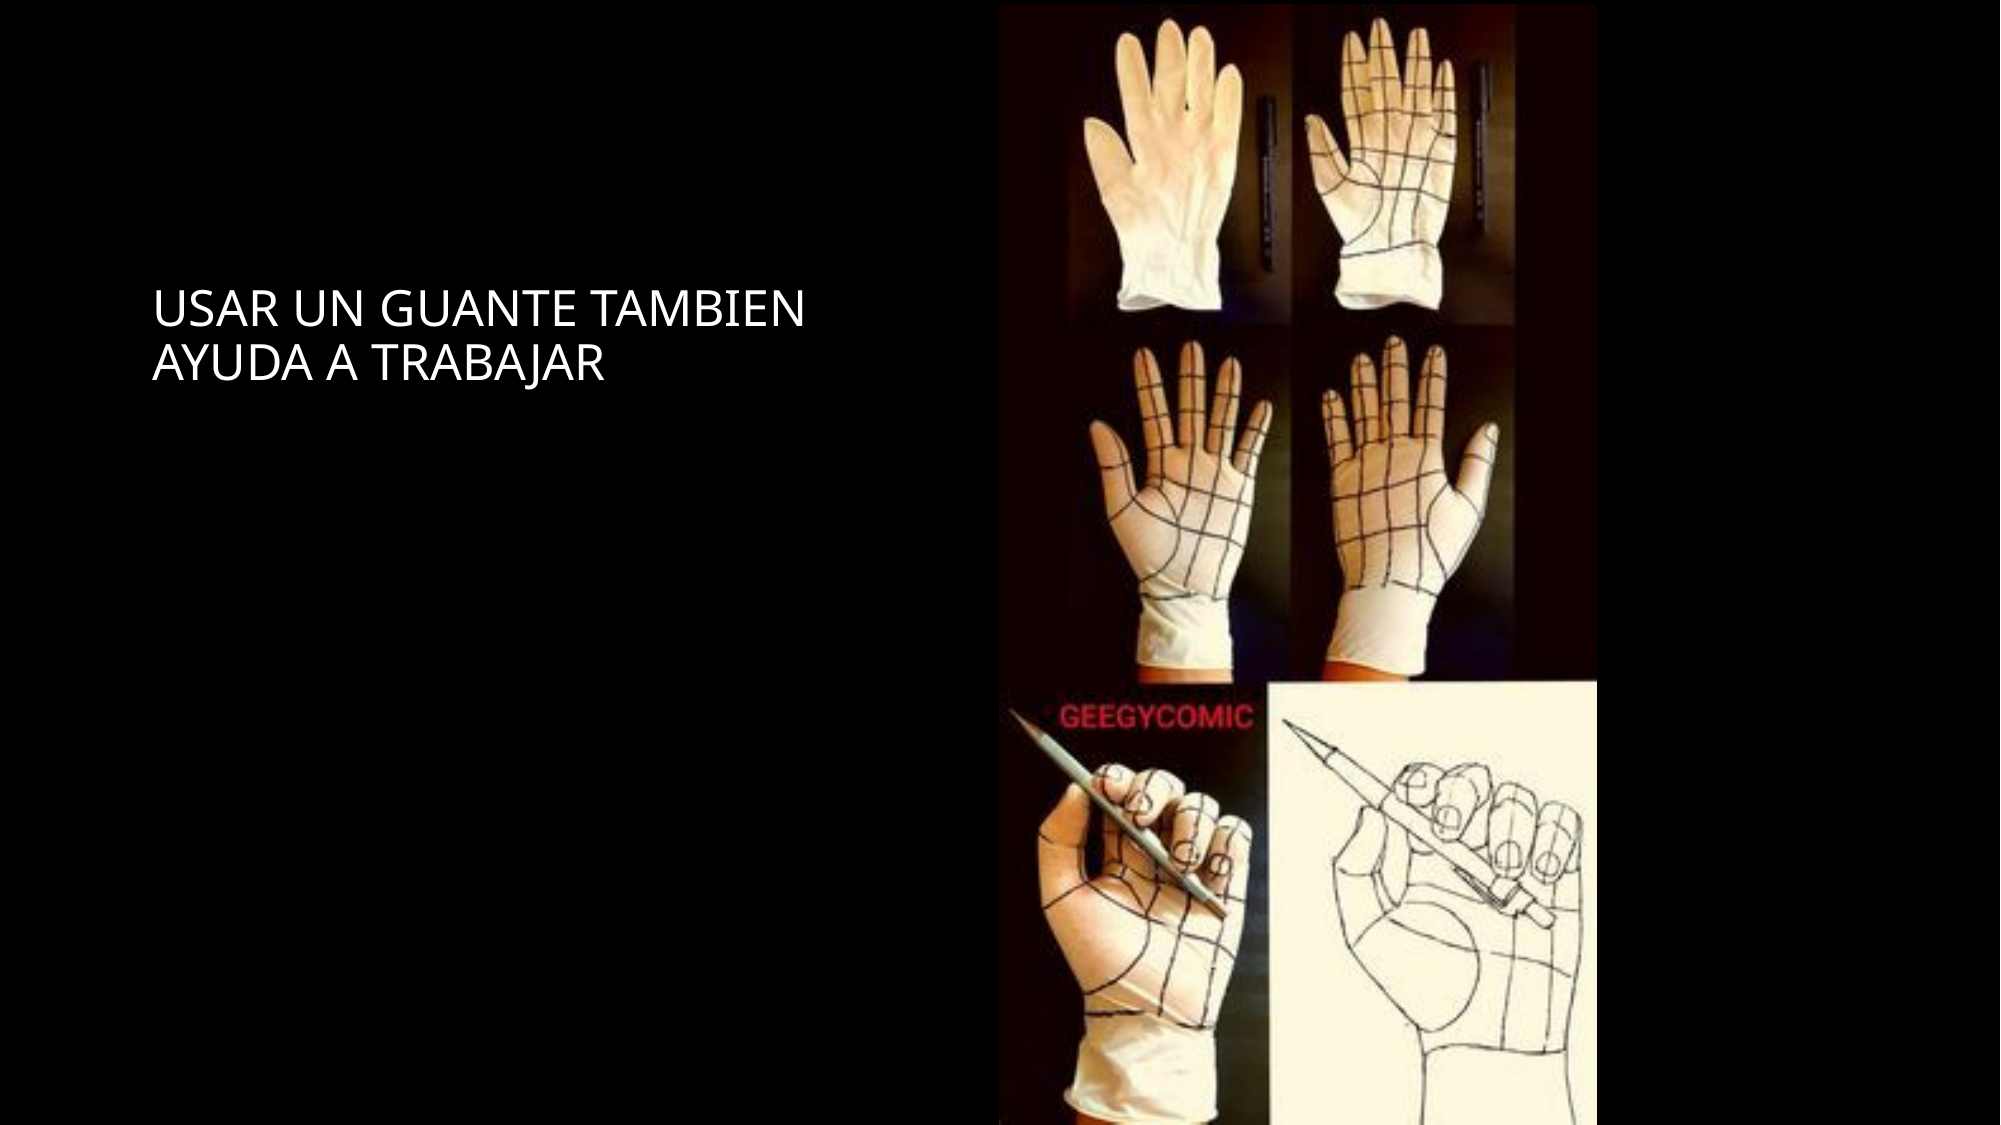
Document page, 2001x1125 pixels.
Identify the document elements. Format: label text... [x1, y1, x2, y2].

picture [999, 4, 1597, 1125]
title USAR UN GUANTE TAMBIEN AYUDA A TRABAJAR [137, 59, 877, 614]
